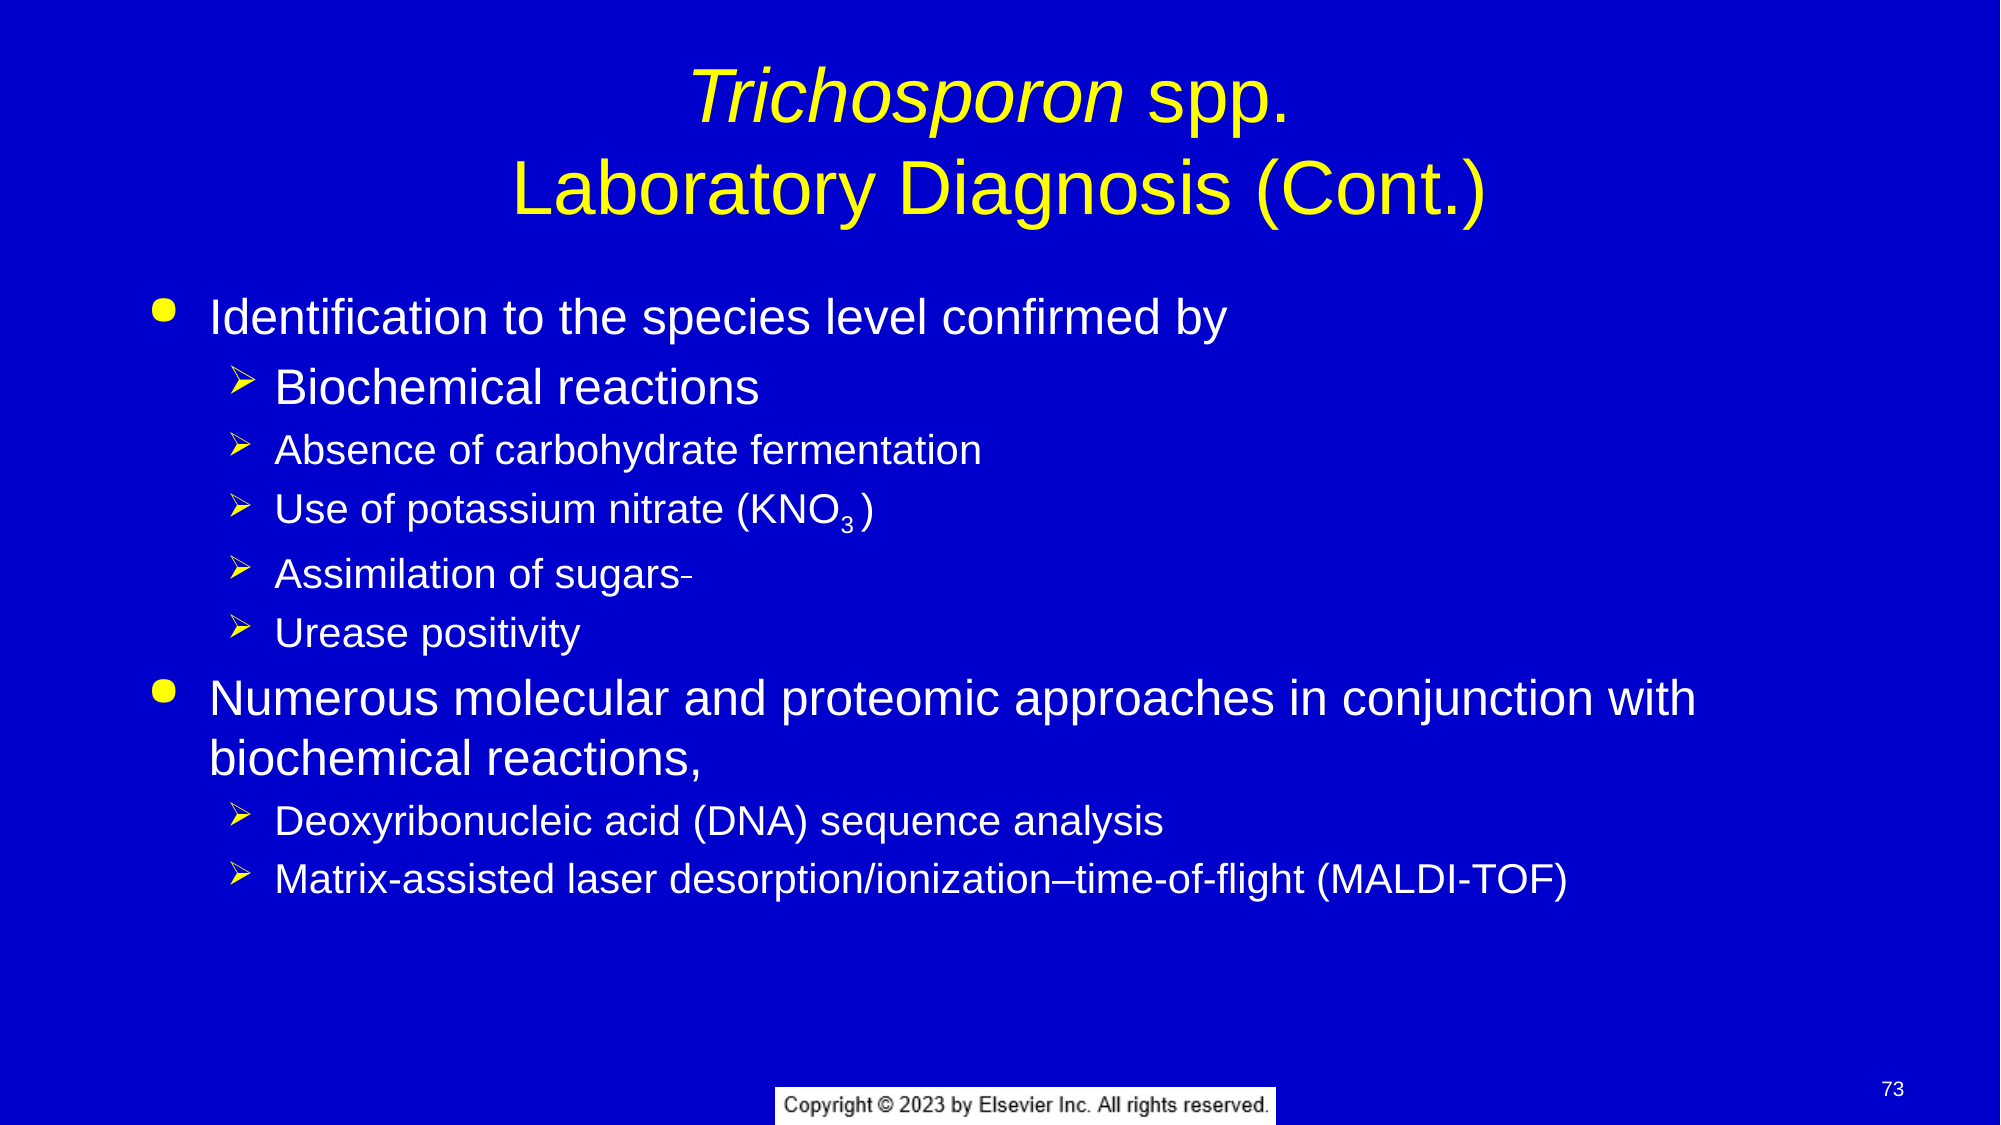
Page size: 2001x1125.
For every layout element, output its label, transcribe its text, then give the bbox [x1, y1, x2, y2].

list Identification to the species level confirmed by Biochemical reactions Absence of carbohydrate fermentation Use of potassium nitrate (KNO3 ) Assimilation of sugars Urease positivity Numerous molecular and proteomic approaches in conjunction with biochemical reactions, Deoxyribonucleic acid (DNA) sequence analysis Matrix-assisted laser desorption/ionization–time-of-flight (MALDI-TOF) [136, 276, 1878, 990]
title Trichosporon spp. Laboratory Diagnosis (Cont.) [149, 37, 1851, 238]
picture [775, 1087, 1276, 1125]
